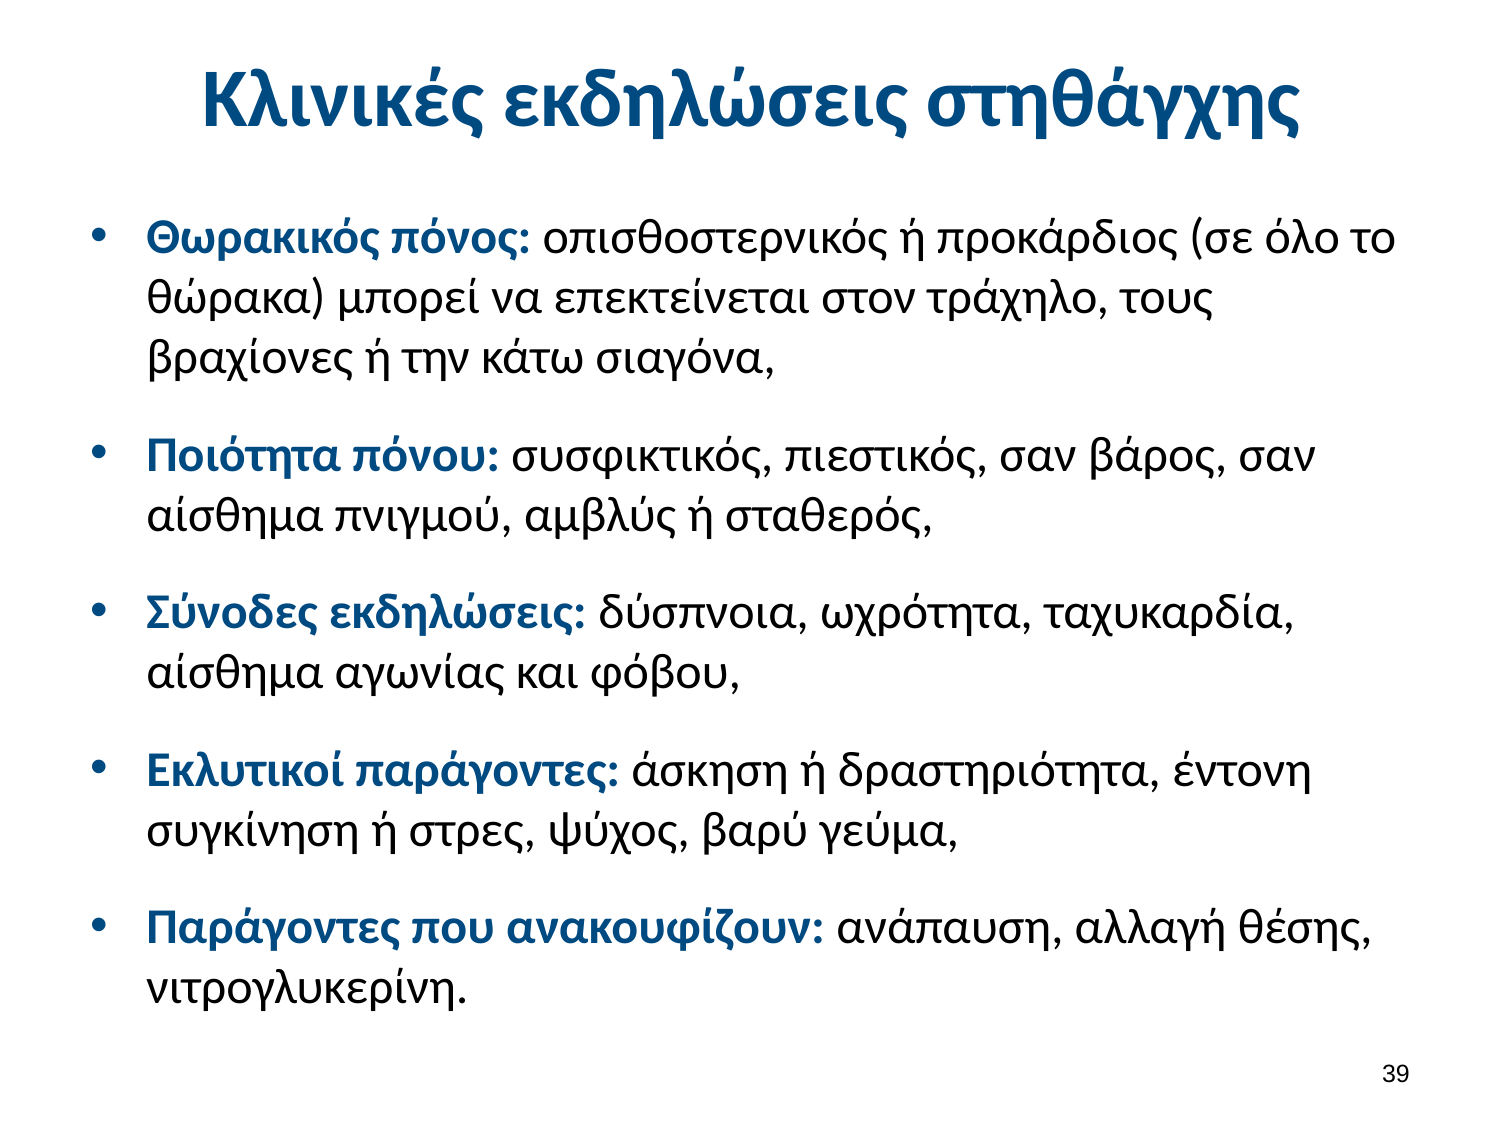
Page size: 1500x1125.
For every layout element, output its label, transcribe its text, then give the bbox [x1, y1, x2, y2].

list Θωρακικός πόνος: οπισθοστερνικός ή προκάρδιος (σε όλο το θώρακα) μπορεί να επεκτείνεται στον τράχηλο, τους βραχίονες ή την κάτω σιαγόνα, Ποιότητα πόνου: συσφικτικός, πιεστικός, σαν βάρος, σαν αίσθημα πνιγμού, αμβλύς ή σταθερός, Σύνοδες εκδηλώσεις: δύσπνοια, ωχρότητα, ταχυκαρδία, αίσθημα αγωνίας και φόβου, Εκλυτικοί παράγοντες: άσκηση ή δραστηριότητα, έντονη συγκίνηση ή στρες, ψύχος, βαρύ γεύμα, Παράγοντες που ανακουφίζουν: ανάπαυση, αλλαγή θέσης, νιτρογλυκερίνη. [75, 196, 1425, 1024]
title Κλινικές εκδηλώσεις στηθάγχης [76, 19, 1427, 169]
slide_number 38 [1074, 1042, 1425, 1103]
